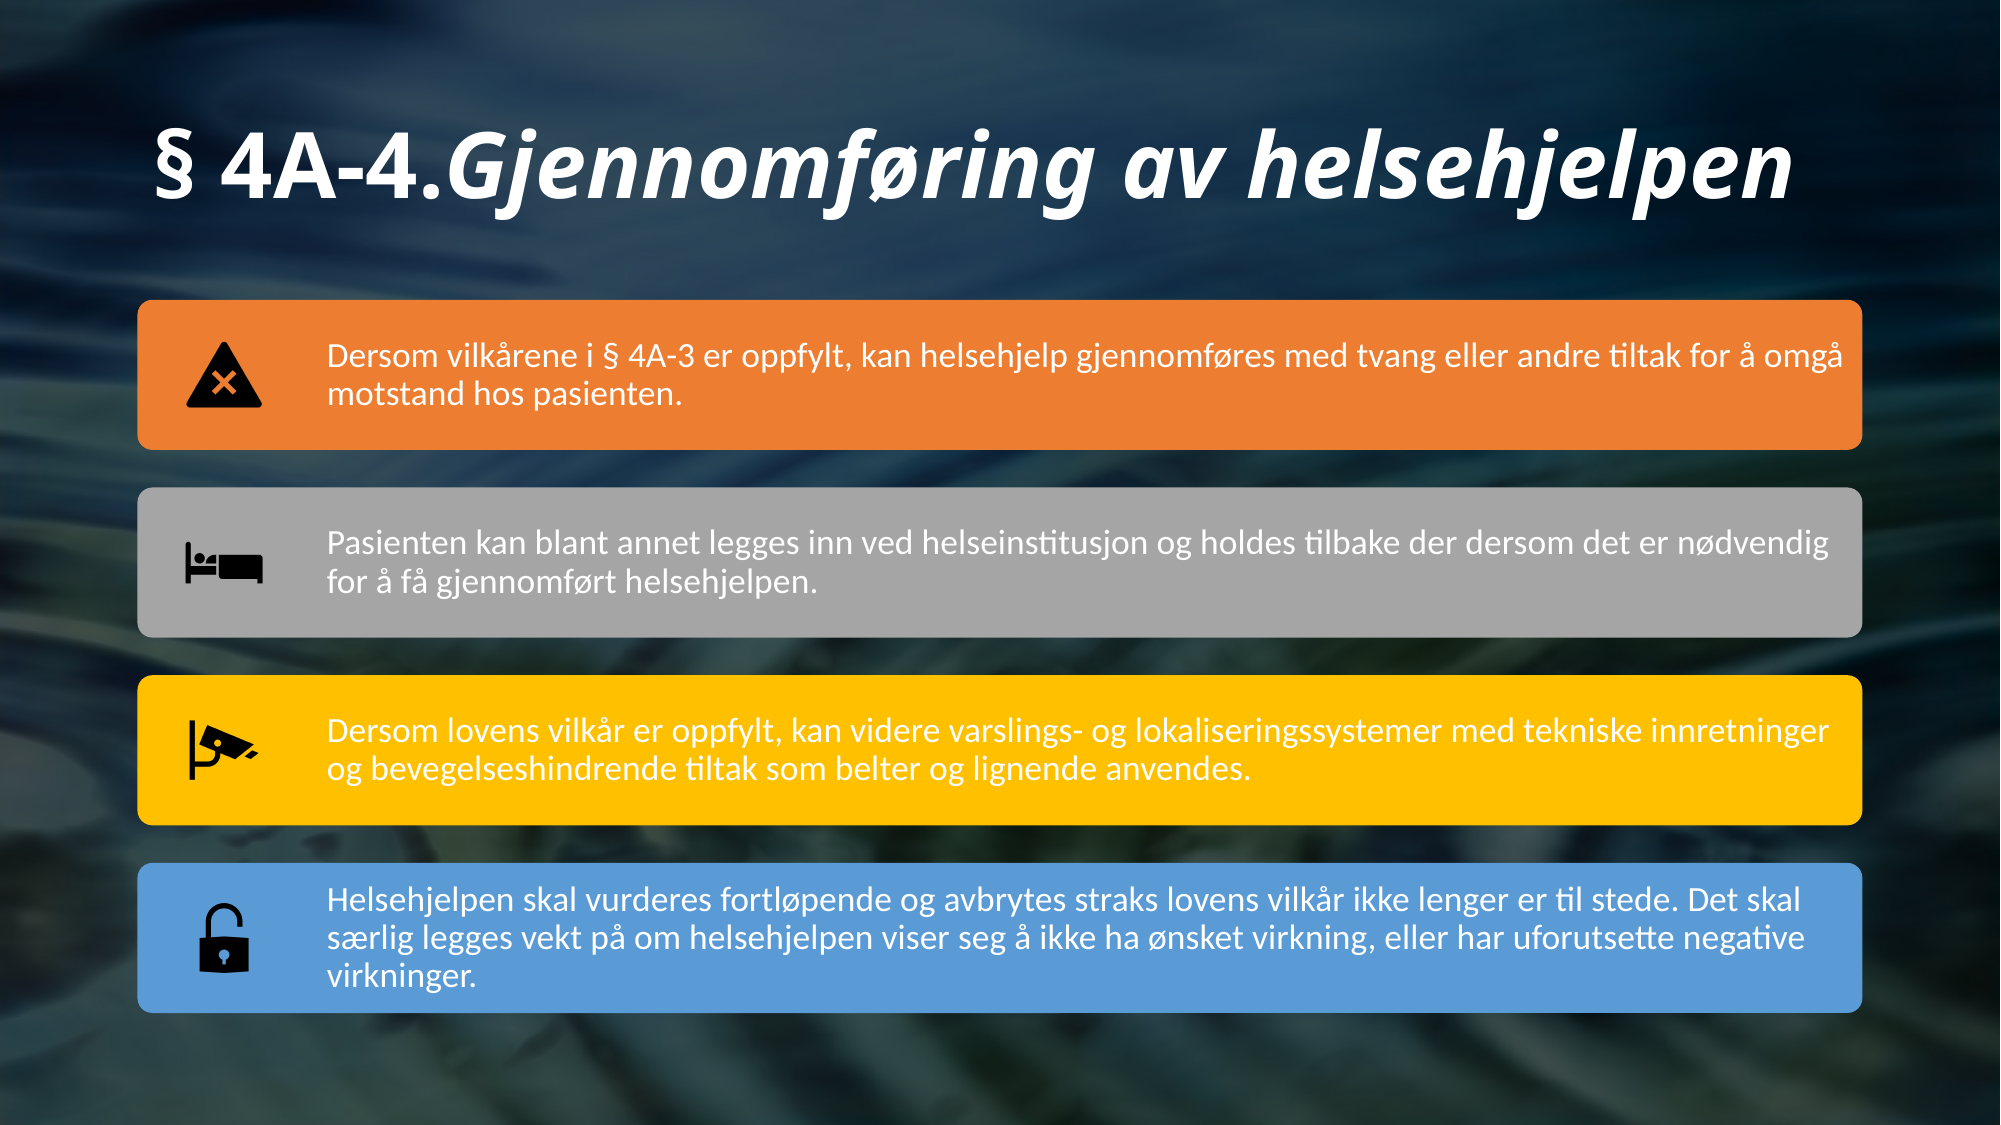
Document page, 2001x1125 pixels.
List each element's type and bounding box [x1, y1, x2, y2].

picture [0, 0, 2000, 1125]
list [137, 299, 1863, 1014]
